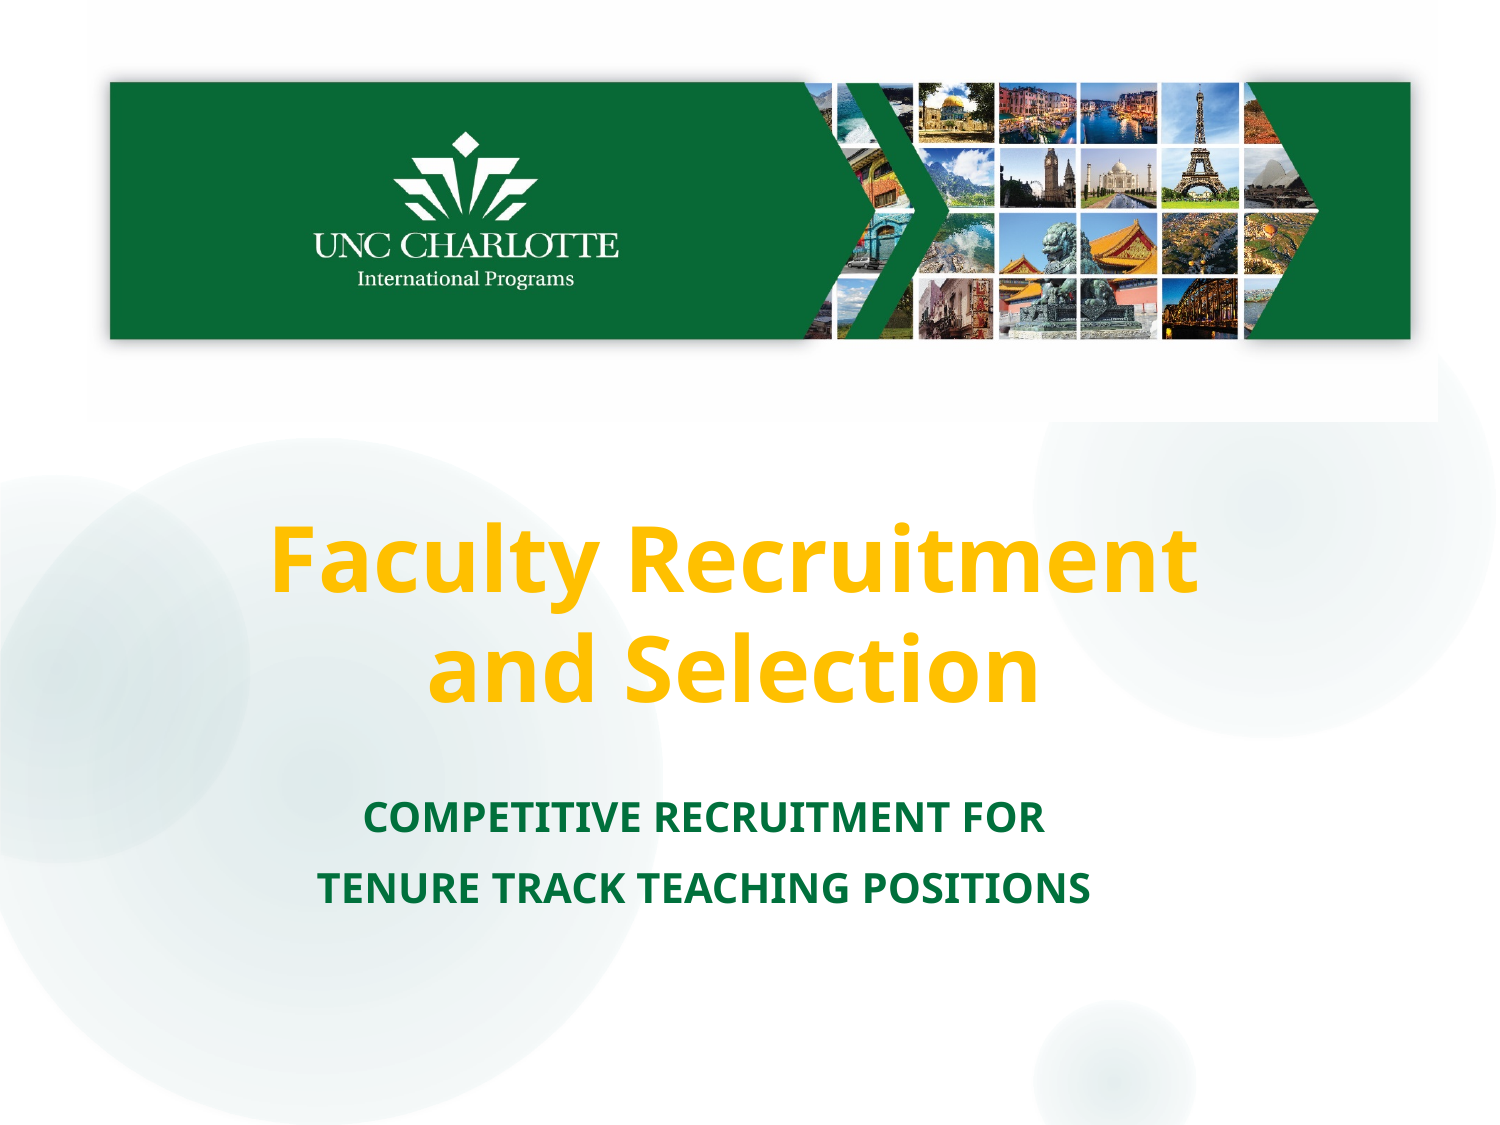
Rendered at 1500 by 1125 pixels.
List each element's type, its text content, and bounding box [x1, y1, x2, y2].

picture [87, 0, 1438, 422]
subtitle Competitive Recruitment for Tenure Track Teaching Positions [37, 783, 1382, 925]
title Faculty Recruitment and Selection [191, 466, 1278, 729]
